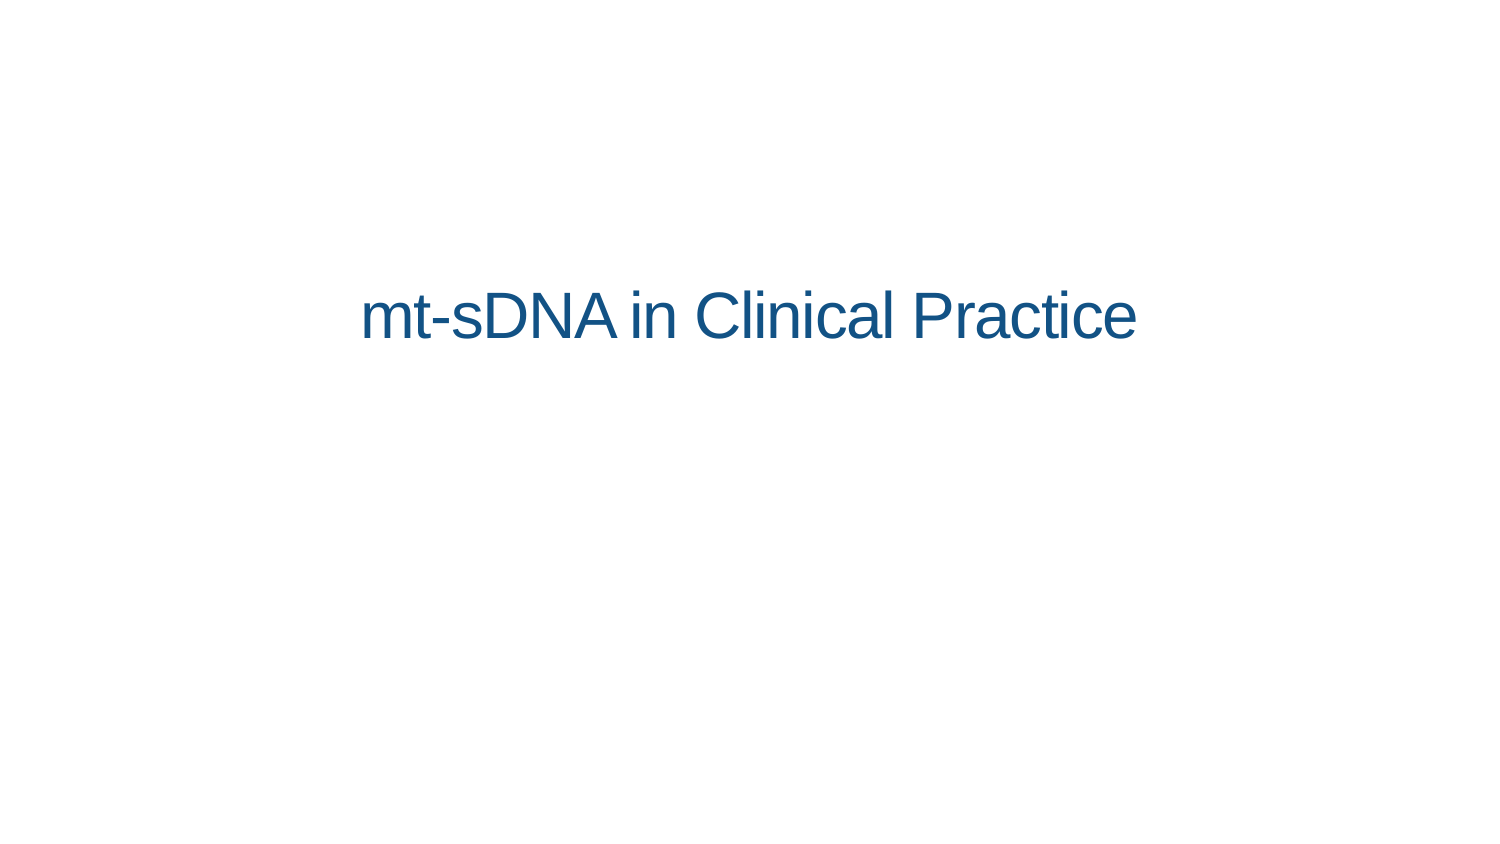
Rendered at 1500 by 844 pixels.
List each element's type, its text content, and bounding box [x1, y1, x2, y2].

title mt-sDNA in Clinical Practice [145, 284, 1355, 433]
